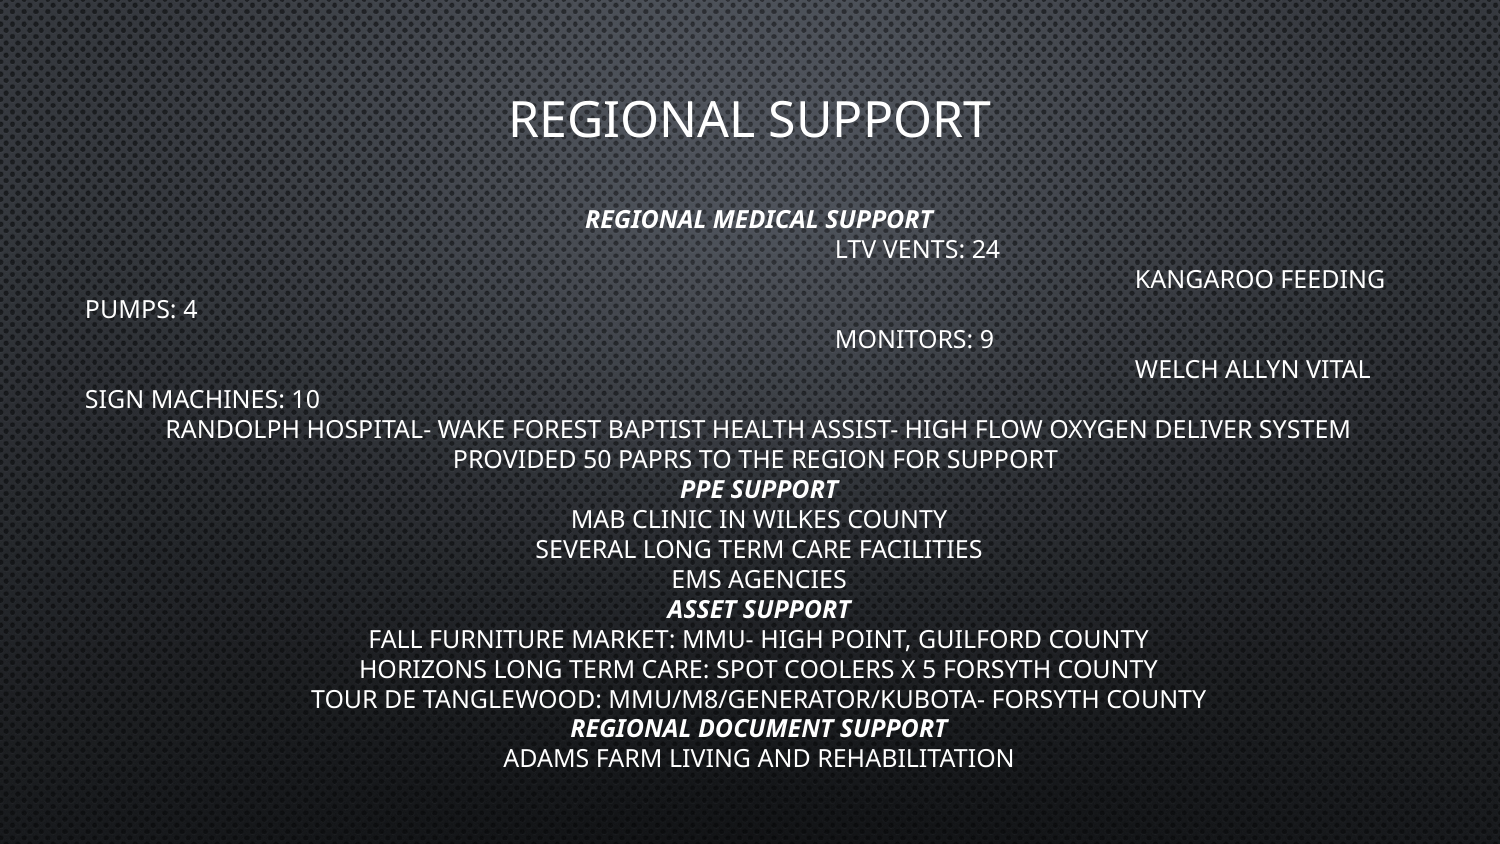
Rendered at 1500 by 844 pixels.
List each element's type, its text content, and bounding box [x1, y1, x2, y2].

title Regional Support [51, 72, 1449, 167]
list Regional Medical Support LTV Vents: 24 Kangaroo Feeding Pumps: 4 Monitors: 9 Welch Allyn Vital Sign Machines: 10 Randolph Hospital- Wake Forest Baptist Health Assist- High Flow Oxygen Deliver System Provided 50 PAPRS to the region for support PPE Support mAb Clinic in Wilkes County Several Long Term Care Facilities EMS Agencies Asset Support Fall Furniture Market: MMU- High Point, Guilford County Horizons Long Term Care: Spot Coolers x 5 Forsyth County Tour De Tanglewood: MMU/M8/Generator/Kubota- Forsyth County Regional Document Support Adams Farm Living and Rehabilitation [51, 189, 1449, 750]
